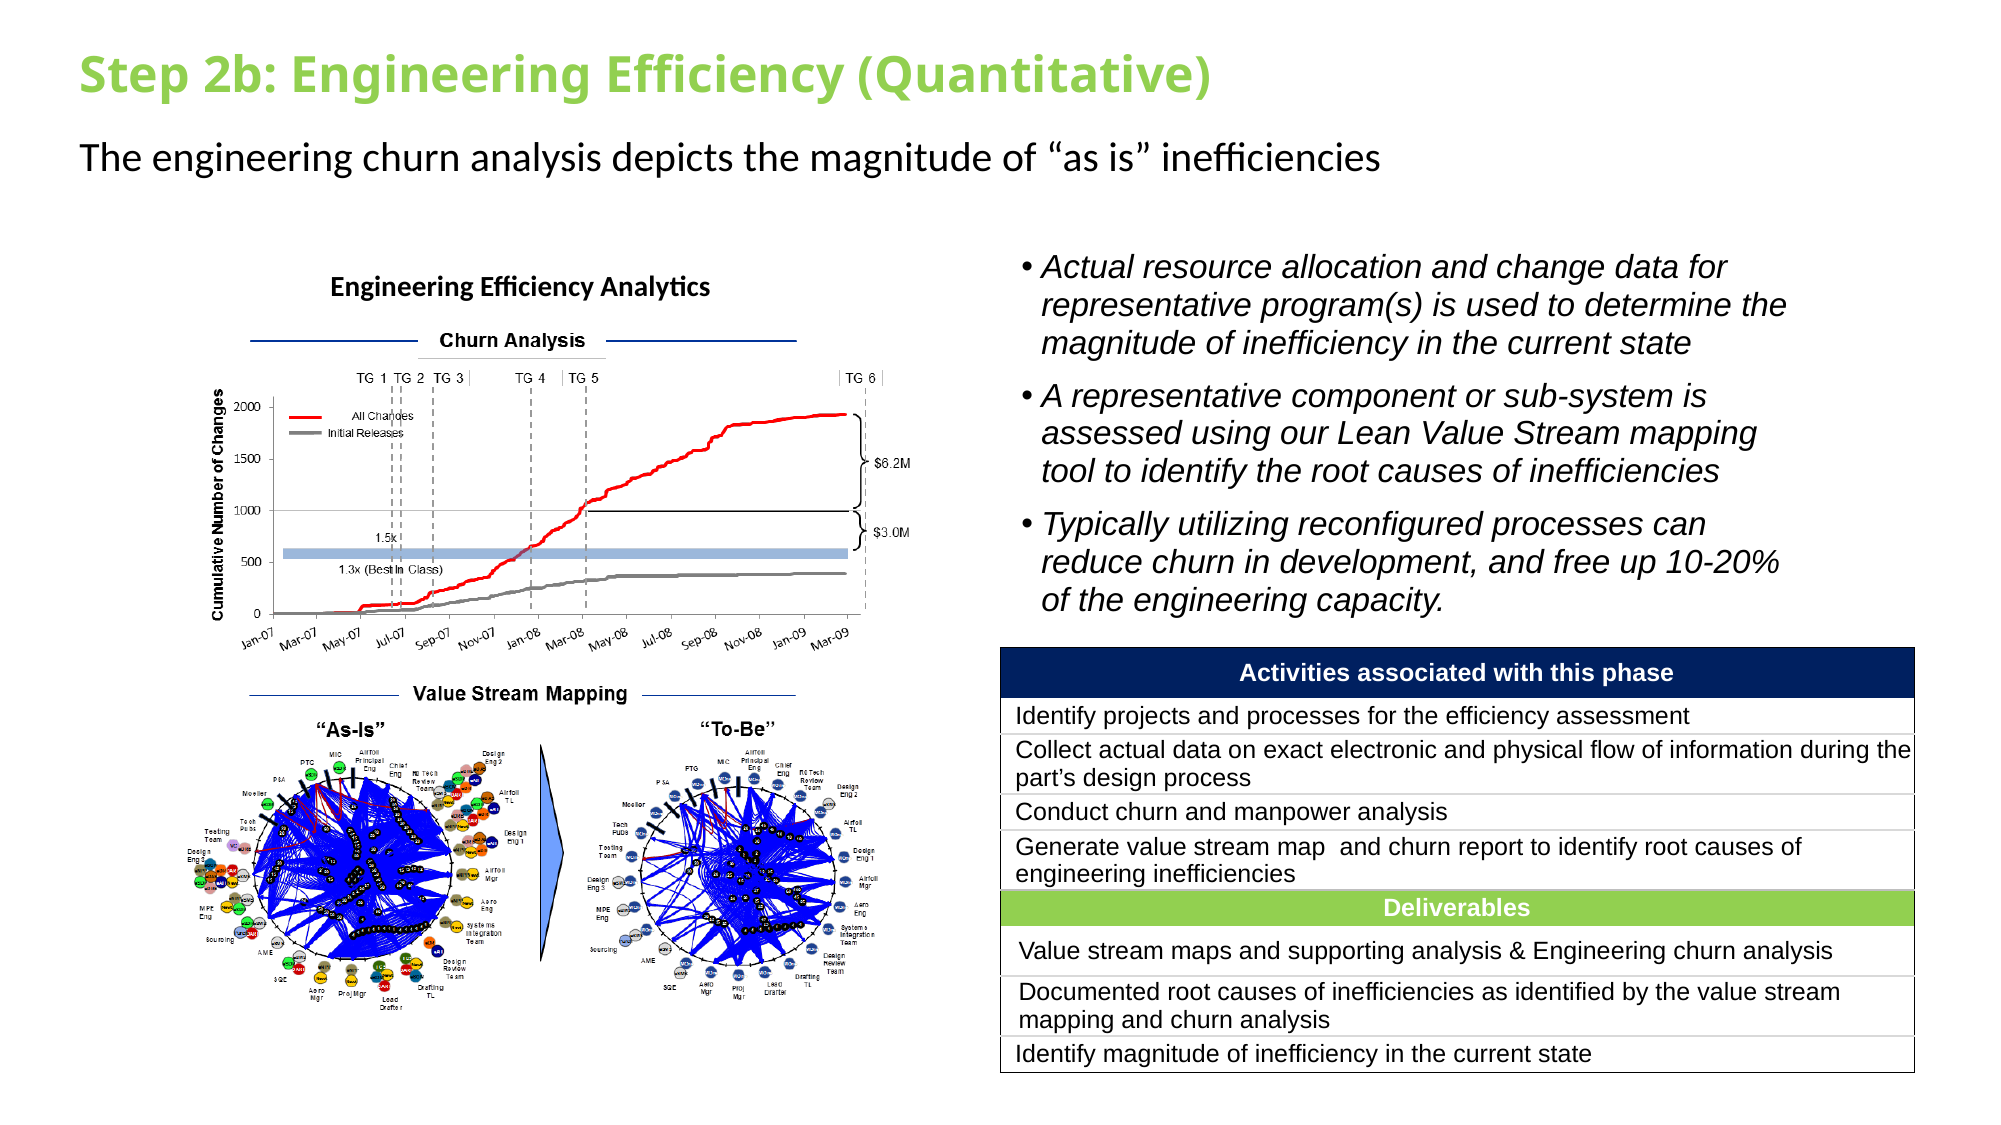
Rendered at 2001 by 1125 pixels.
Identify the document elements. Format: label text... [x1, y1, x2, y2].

table_cell Identify projects and processes for the efficiency assessment [1001, 698, 1914, 733]
text_box Engineering Efficiency Analytics [238, 259, 803, 310]
table_cell Conduct churn and manpower analysis [1001, 795, 1914, 829]
text_box The engineering churn analysis depicts the magnitude of “as is” inefficiencies [64, 128, 1690, 253]
table_header Activities associated with this phase [1001, 648, 1914, 698]
text_box Actual resource allocation and change data for representative program(s) is used to determine the magnitude of inefficiency in the current state A representative component or sub-system is assessed using our Lean Value Stream mapping tool to identify the root causes of inefficiencies Typically utilizing reconfigured processes can reduce churn in development, and free up 10-20% of the engineering capacity. [1006, 240, 1824, 647]
table_cell Deliverables [1001, 891, 1914, 926]
table_cell Identify magnitude of inefficiency in the current state [1001, 1037, 1914, 1072]
picture [183, 321, 920, 1012]
table_cell Collect actual data on exact electronic and physical flow of information during the part’s design process [1001, 735, 1914, 793]
table_cell Value stream maps and supporting analysis & Engineering churn analysis [1001, 926, 1914, 975]
title Step 2b: Engineering Efficiency (Quantitative) [64, 41, 1790, 111]
table_cell Documented root causes of inefficiencies as identified by the value stream mapping and churn analysis [1001, 977, 1914, 1035]
table_cell Generate value stream map and churn report to identify root causes of engineering inefficiencies [1001, 831, 1914, 889]
